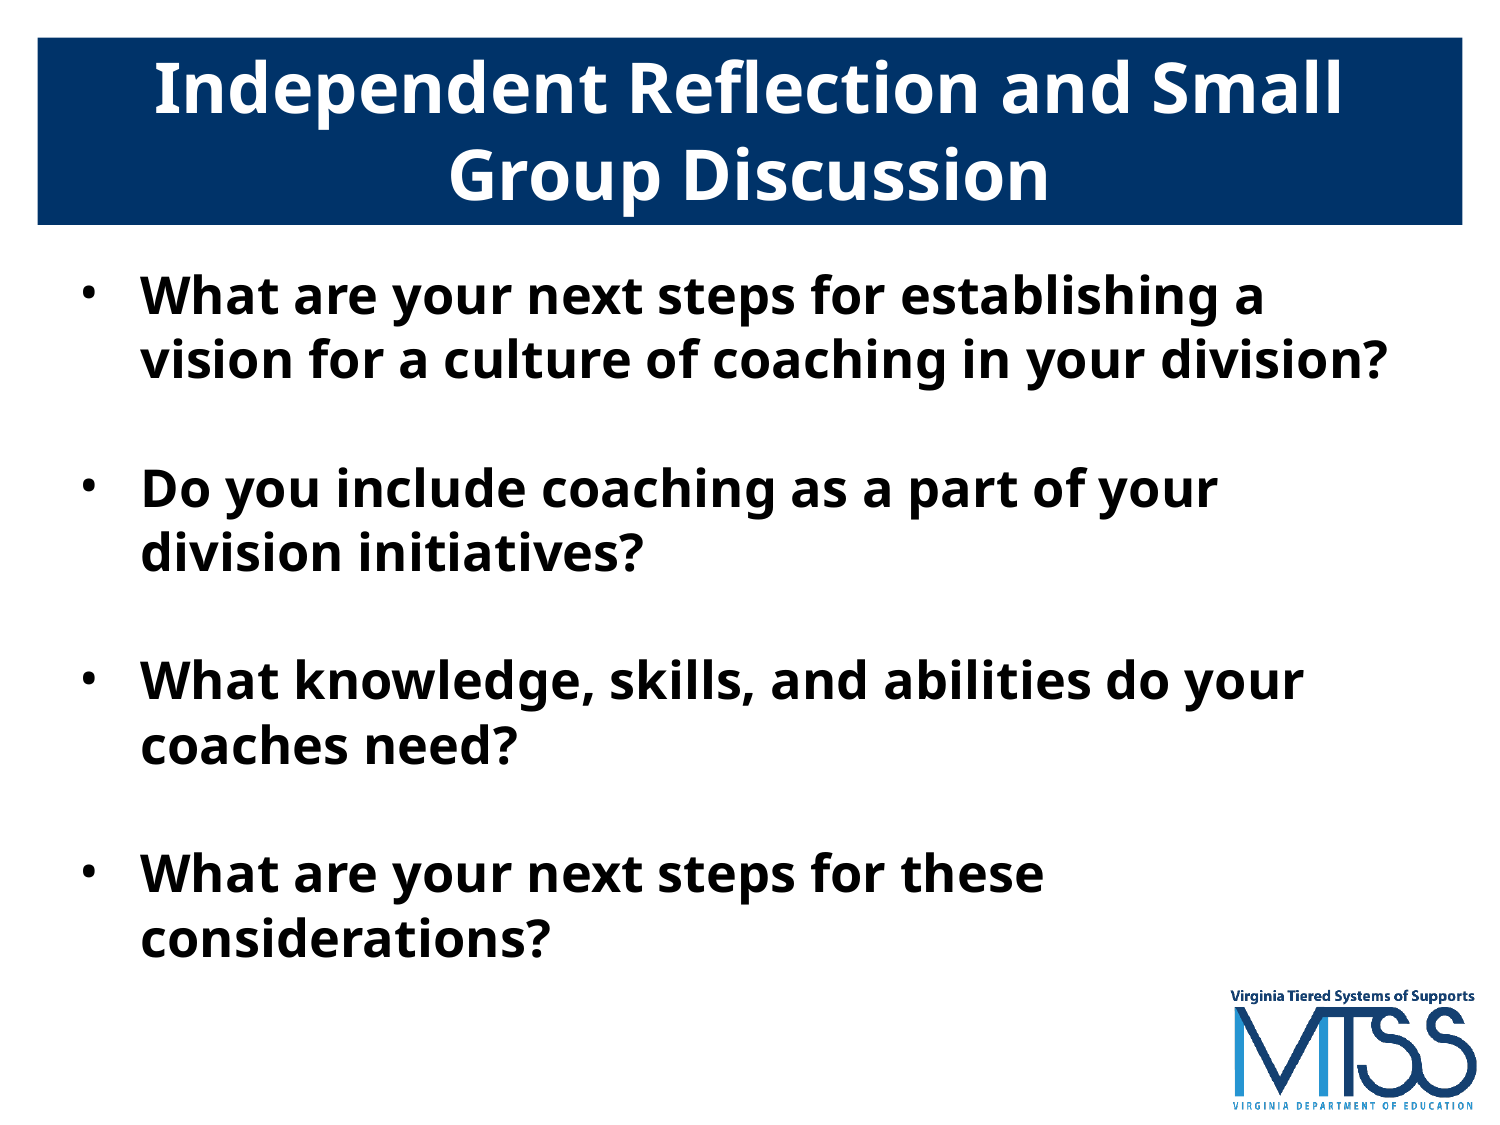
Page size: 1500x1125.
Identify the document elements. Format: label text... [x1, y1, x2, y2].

title Independent Reflection and Small Group Discussion [37, 37, 1463, 225]
list What are your next steps for establishing a vision for a culture of coaching in your division? Do you include coaching as a part of your division initiatives? What knowledge, skills, and abilities do your coaches need? What are your next steps for these considerations? [56, 255, 1407, 1042]
picture [1224, 985, 1481, 1115]
